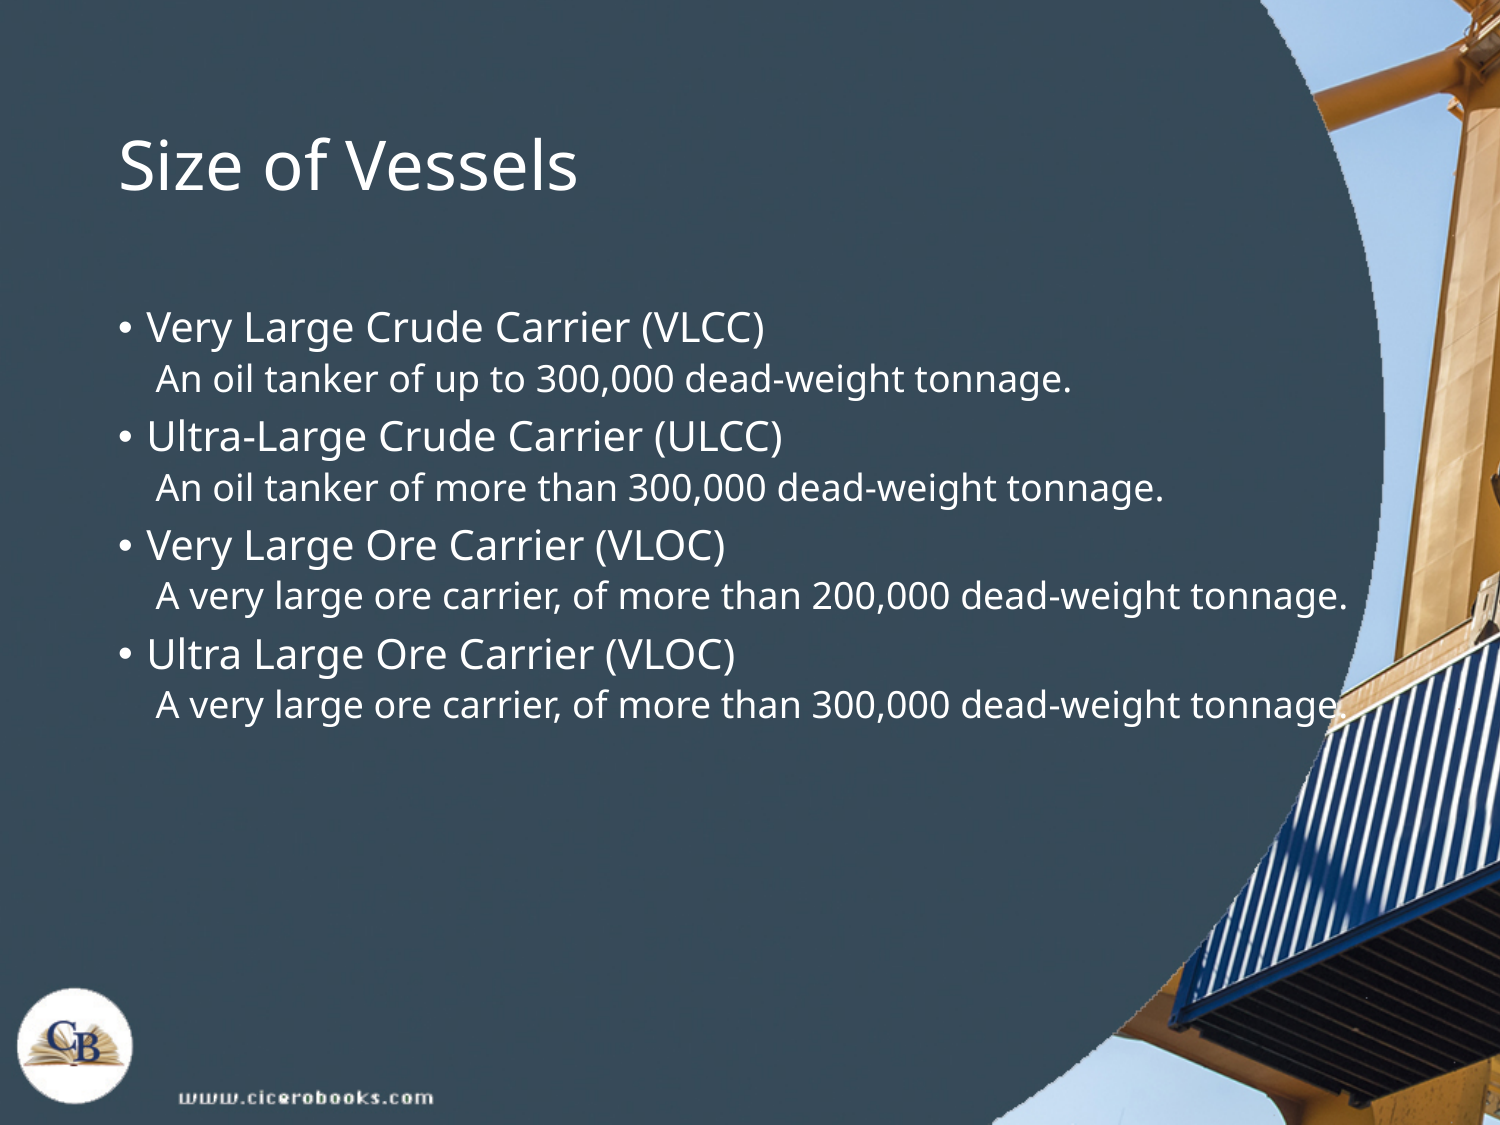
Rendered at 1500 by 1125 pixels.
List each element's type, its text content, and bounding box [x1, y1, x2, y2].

title Size of Vessels [103, 59, 1397, 278]
picture [0, 0, 1500, 1125]
list Very Large Crude Carrier (VLCC) An oil tanker of up to 300,000 dead-weight tonnage. Ultra-Large Crude Carrier (ULCC) An oil tanker of more than 300,000 dead-weight tonnage. Very Large Ore Carrier (VLOC) A very large ore carrier, of more than 200,000 dead-weight tonnage. Ultra Large Ore Carrier (VLOC) A very large ore carrier, of more than 300,000 dead-weight tonnage. [103, 299, 1397, 1014]
